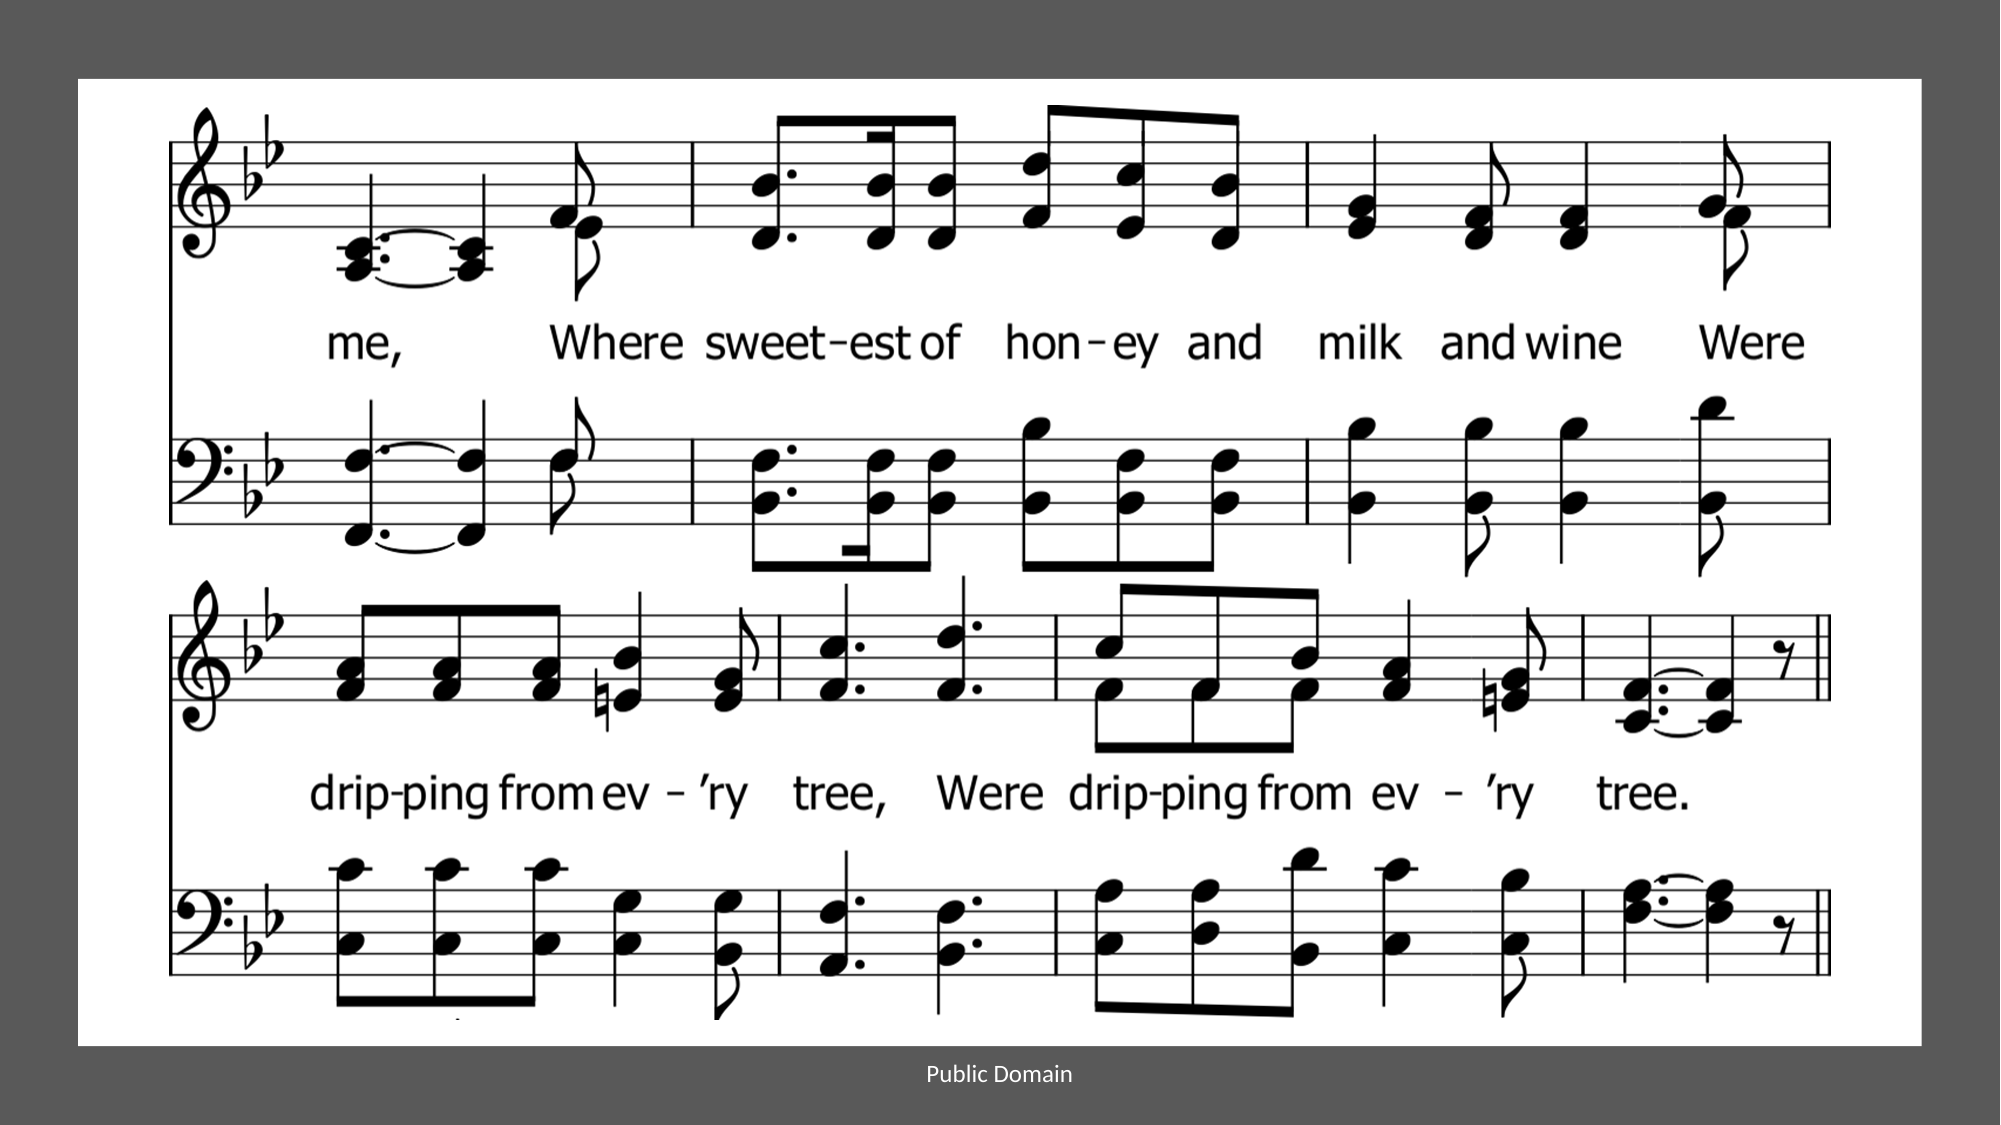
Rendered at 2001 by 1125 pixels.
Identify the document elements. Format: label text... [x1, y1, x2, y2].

footer Public Domain [662, 1042, 1338, 1103]
text_box [77, 78, 1923, 1047]
text_box [0, 0, 2000, 1125]
picture [169, 105, 1831, 1020]
